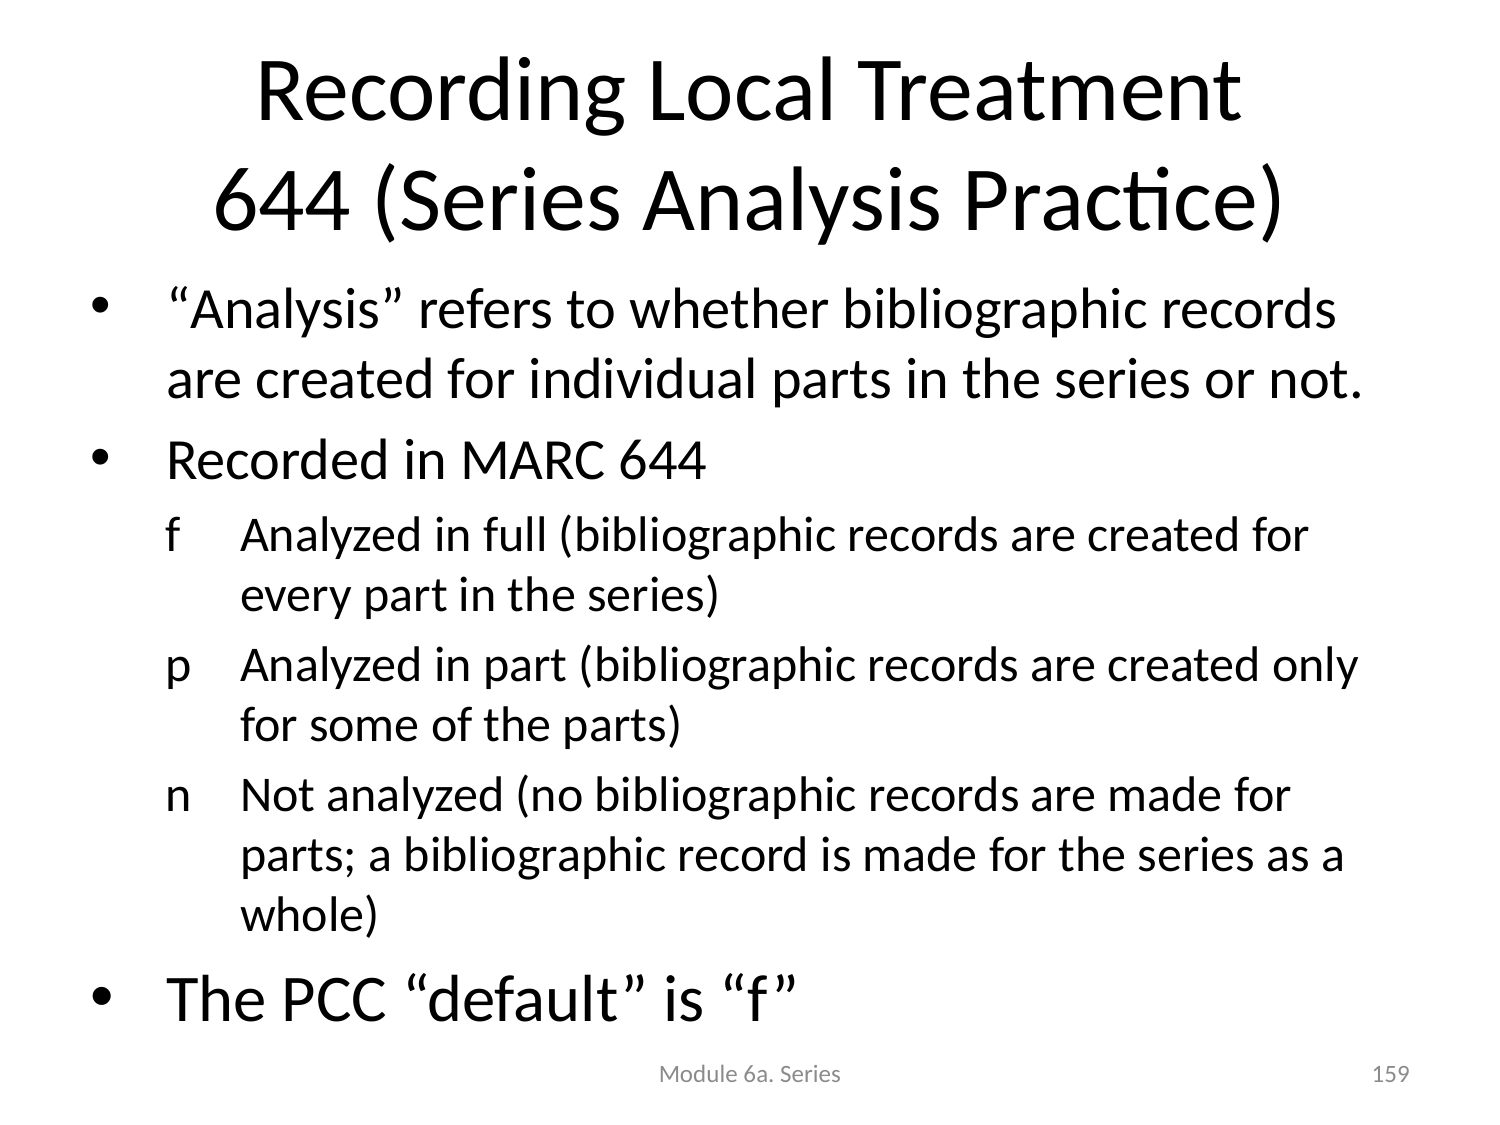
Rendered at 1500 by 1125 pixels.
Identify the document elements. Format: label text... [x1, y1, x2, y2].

slide_number 159 [1074, 1042, 1425, 1103]
footer Module 6a. Series [512, 1042, 988, 1103]
list “Analysis” refers to whether bibliographic records are created for individual parts in the series or not. Recorded in MARC 644 f Analyzed in full (bibliographic records are created for every part in the series) p Analyzed in part (bibliographic records are created only for some of the parts) n Not analyzed (no bibliographic records are made for parts; a bibliographic record is made for the series as a whole) The PCC “default” is “f” [74, 262, 1426, 1006]
title Recording Local Treatment 644 (Series Analysis Practice) [74, 44, 1426, 233]
